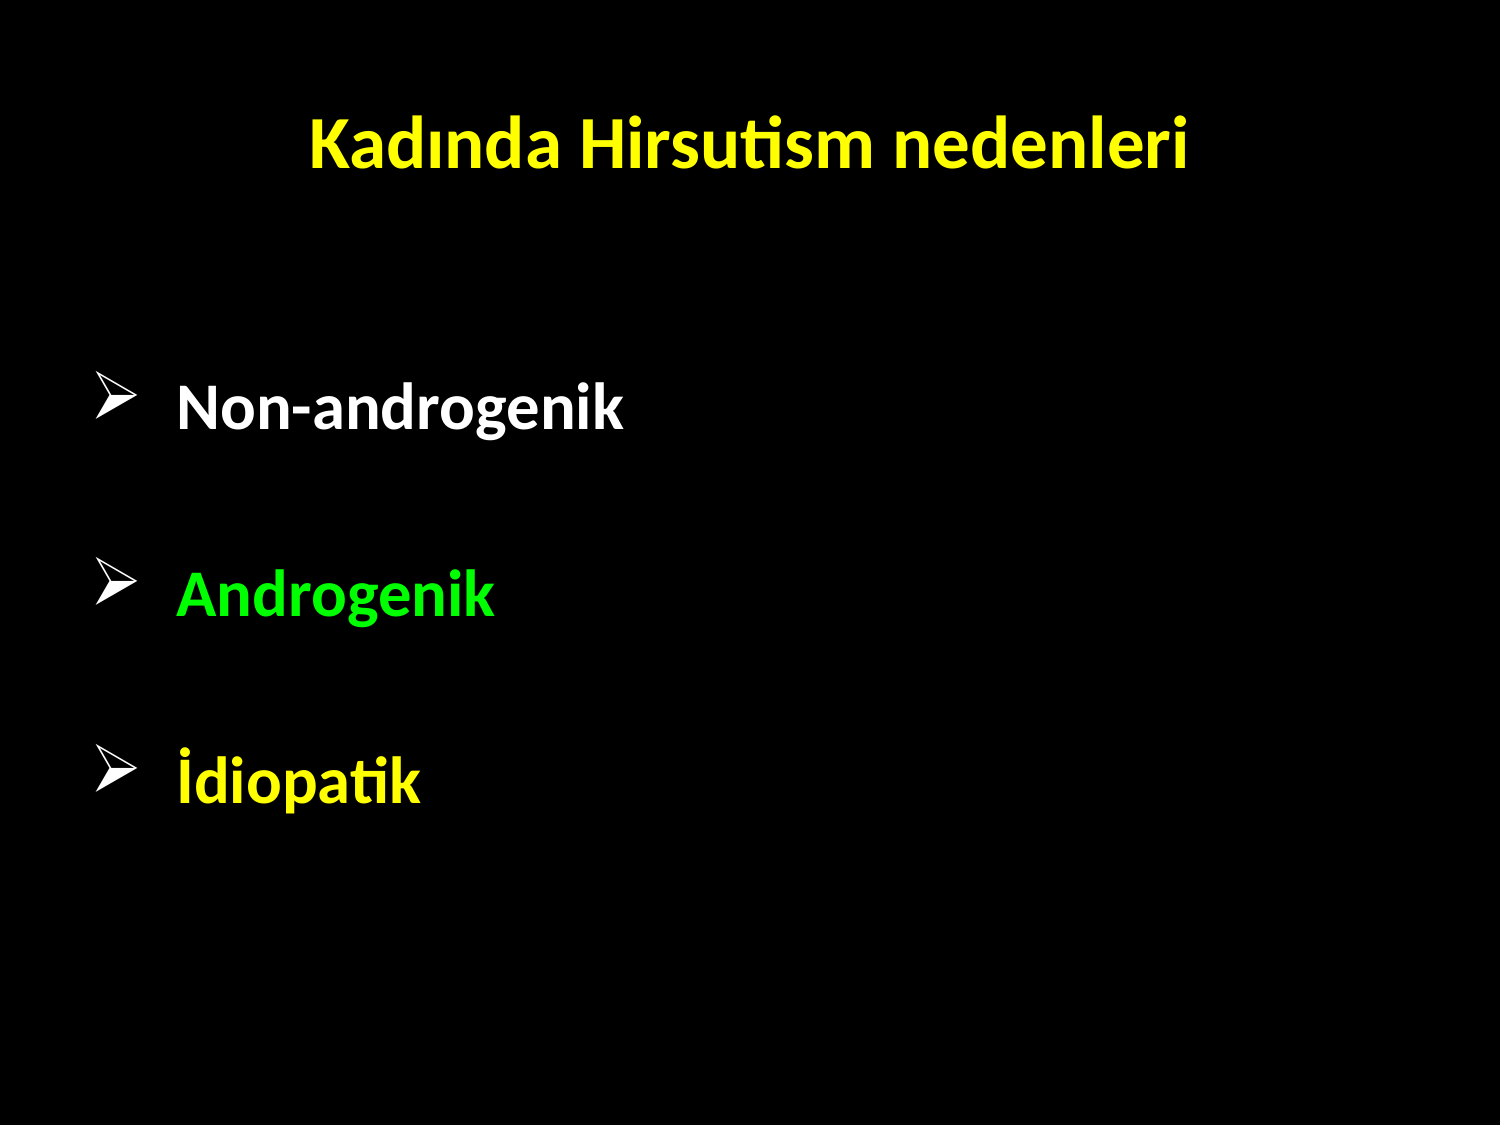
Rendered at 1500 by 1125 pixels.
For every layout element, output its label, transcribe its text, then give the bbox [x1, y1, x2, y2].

list Non-androgenik Androgenik İdiopatik [75, 262, 1425, 1005]
title Kadında Hirsutism nedenleri [75, 45, 1425, 233]
